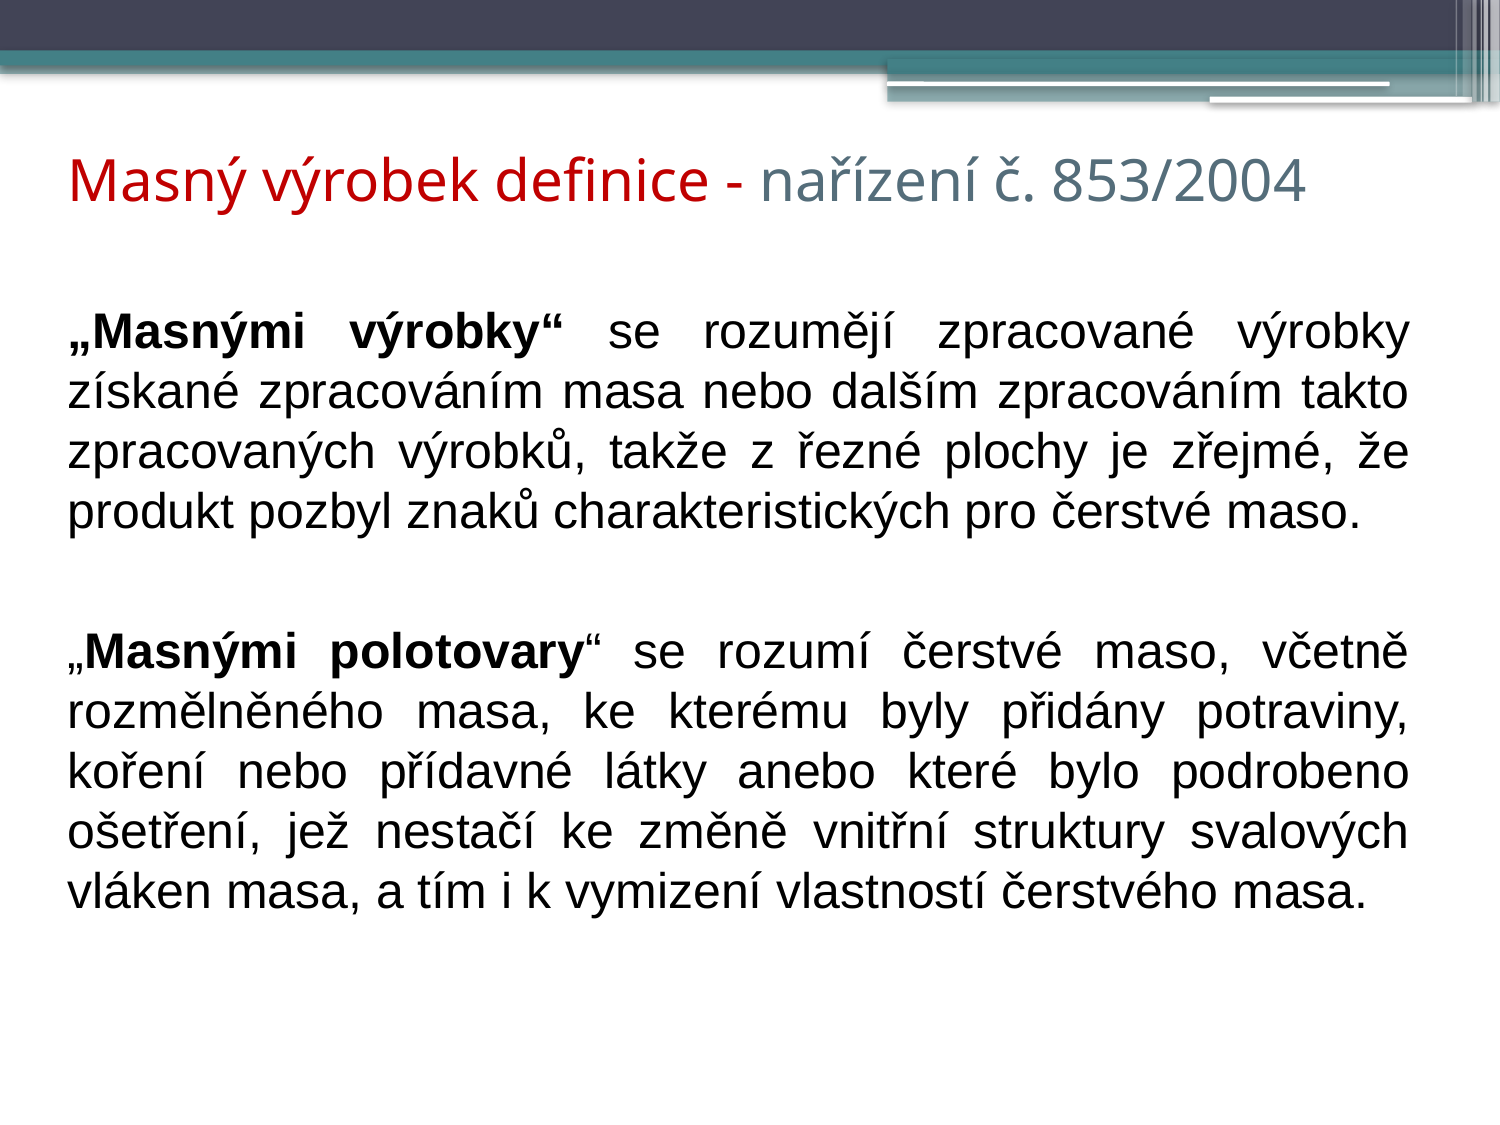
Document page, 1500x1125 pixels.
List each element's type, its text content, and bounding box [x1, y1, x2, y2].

title Masný výrobek definice - nařízení č. 853/2004 [53, 101, 1404, 256]
list „Masnými výrobky“ se rozumějí zpracované výrobky získané zpracováním masa nebo dalším zpracováním takto zpracovaných výrobků, takže z řezné plochy je zřejmé, že produkt pozbyl znaků charakteristických pro čerstvé maso. „Masnými polotovary“ se rozumí čerstvé maso, včetně rozmělněného masa, ke kterému byly přidány potraviny, koření nebo přídavné látky anebo které bylo podrobeno ošetření, jež nestačí ke změně vnitřní struktury svalových vláken masa, a tím i k vymizení vlastností čerstvého masa. [53, 290, 1425, 1079]
